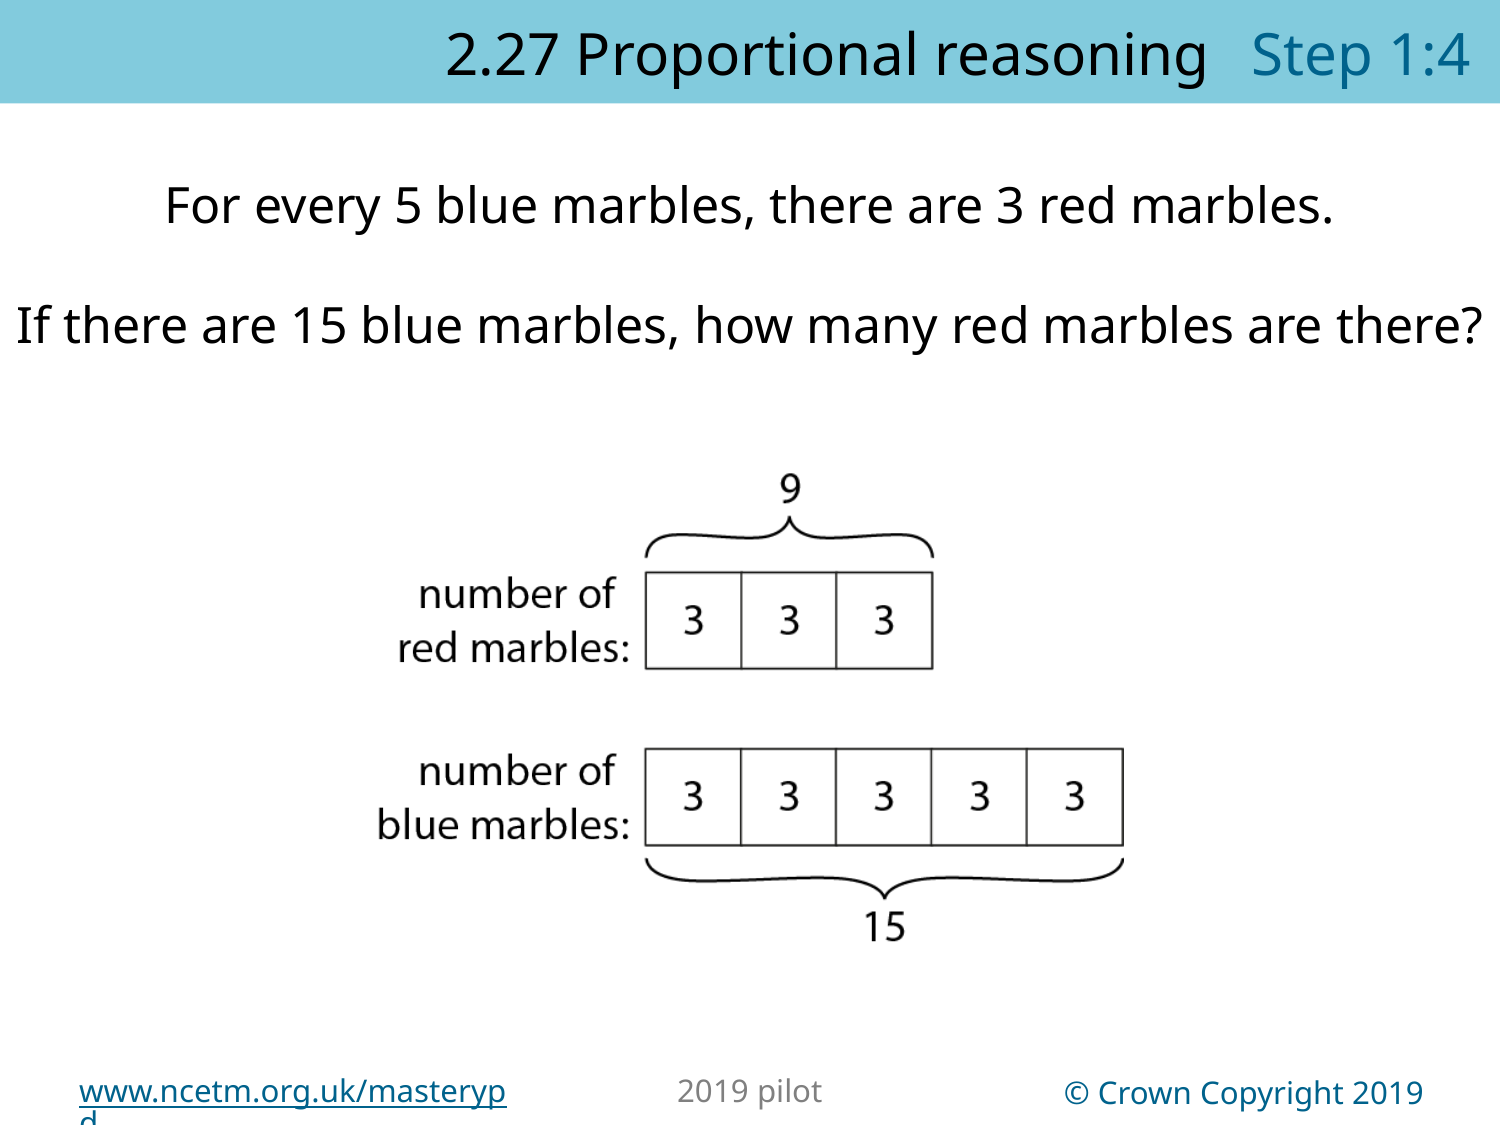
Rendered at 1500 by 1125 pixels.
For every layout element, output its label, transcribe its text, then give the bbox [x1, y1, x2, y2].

list 2.27 Proportional reasoning Step 1:4 [0, 0, 1500, 104]
text_box For every 5 blue marbles, there are 3 red marbles. [149, 165, 1351, 241]
picture [376, 441, 1124, 1018]
text_box If there are 15 blue marbles, how many red marbles are there? [1, 286, 1499, 361]
